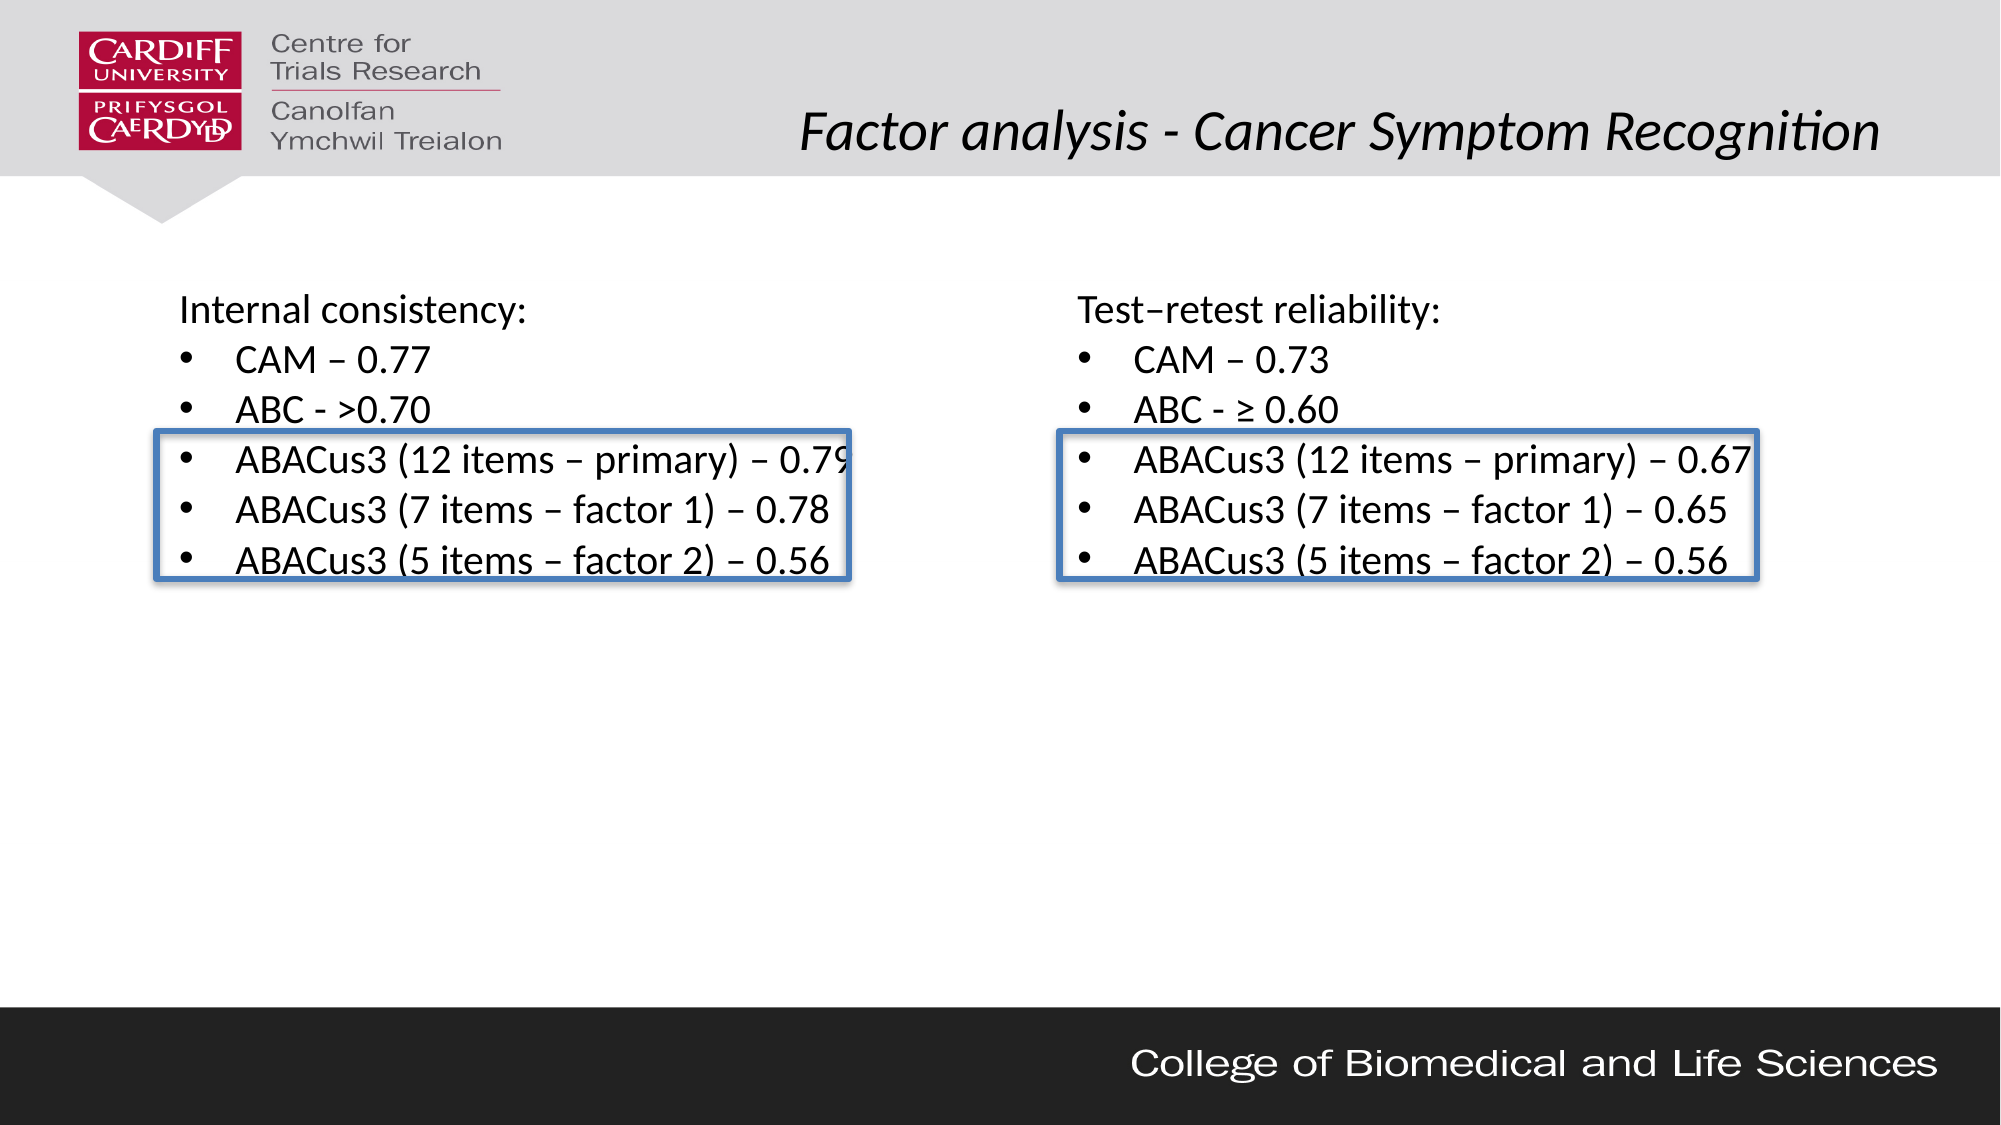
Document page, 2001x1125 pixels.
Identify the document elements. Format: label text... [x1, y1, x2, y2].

text_box Factor analysis - Cancer Symptom Recognition [752, 75, 1898, 170]
text_box Internal consistency: CAM – 0.77 ABC - >0.70 ABACus3 (12 items – primary) – 0.79 ABACus3 (7 items – factor 1) – 0.78 ABACus3 (5 items – factor 2) – 0.56 [164, 274, 870, 590]
text_box Test–retest reliability: CAM – 0.73 ABC - ≥ 0.60 ABACus3 (12 items – primary) – 0.67 ABACus3 (7 items – factor 1) – 0.65 ABACus3 (5 items – factor 2) – 0.56 [1062, 274, 1768, 590]
text_box [1059, 430, 1758, 580]
picture [0, 0, 2001, 1125]
text_box [156, 430, 850, 580]
